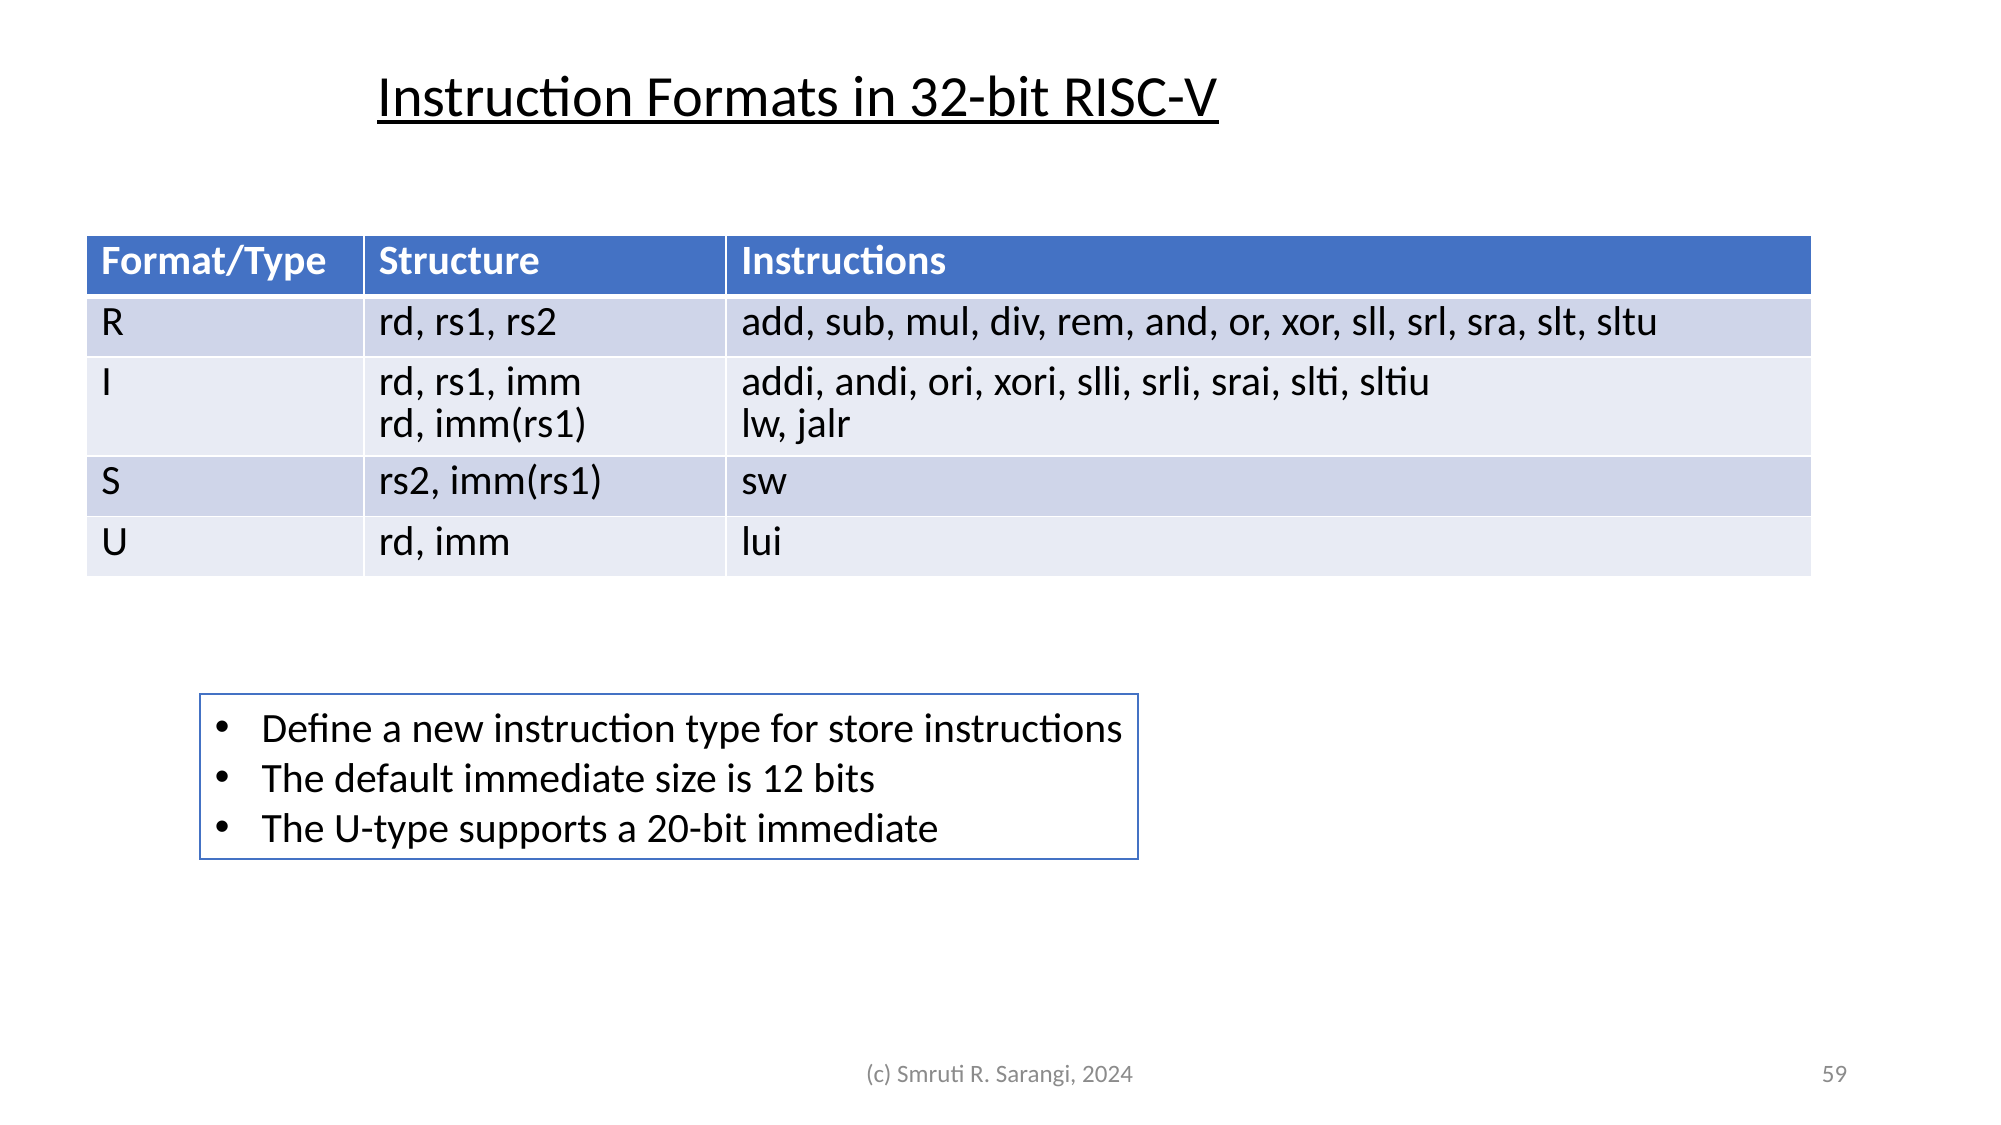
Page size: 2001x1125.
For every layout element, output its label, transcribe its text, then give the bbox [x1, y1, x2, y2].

table_cell I [87, 358, 363, 455]
table_header Format/Type [87, 236, 363, 294]
table_cell sw [727, 457, 1811, 516]
table_cell rd, imm [365, 517, 725, 576]
table_header Structure [365, 236, 725, 294]
table_cell S [87, 457, 363, 516]
table_cell rd, rs1, imm rd, imm(rs1) [365, 358, 725, 455]
table_cell R [87, 299, 363, 356]
table_cell add, sub, mul, div, rem, and, or, xor, sll, srl, sra, slt, sltu [727, 299, 1811, 356]
text_box Instruction Formats in 32-bit RISC-V [362, 51, 1234, 136]
footer (c) Smruti R. Sarangi, 2024 [662, 1042, 1338, 1103]
table_cell lui [727, 517, 1811, 576]
slide_number 59 [1412, 1042, 1863, 1103]
table_cell U [87, 517, 363, 576]
table_cell rs2, imm(rs1) [365, 457, 725, 516]
table_cell rd, rs1, rs2 [365, 299, 725, 356]
table_header Instructions [727, 236, 1811, 294]
text_box Define a new instruction type for store instructions The default immediate size is 12 bits The U-type supports a 20-bit immediate [199, 693, 1139, 860]
table_cell addi, andi, ori, xori, slli, srli, srai, slti, sltiu lw, jalr [727, 358, 1811, 455]
